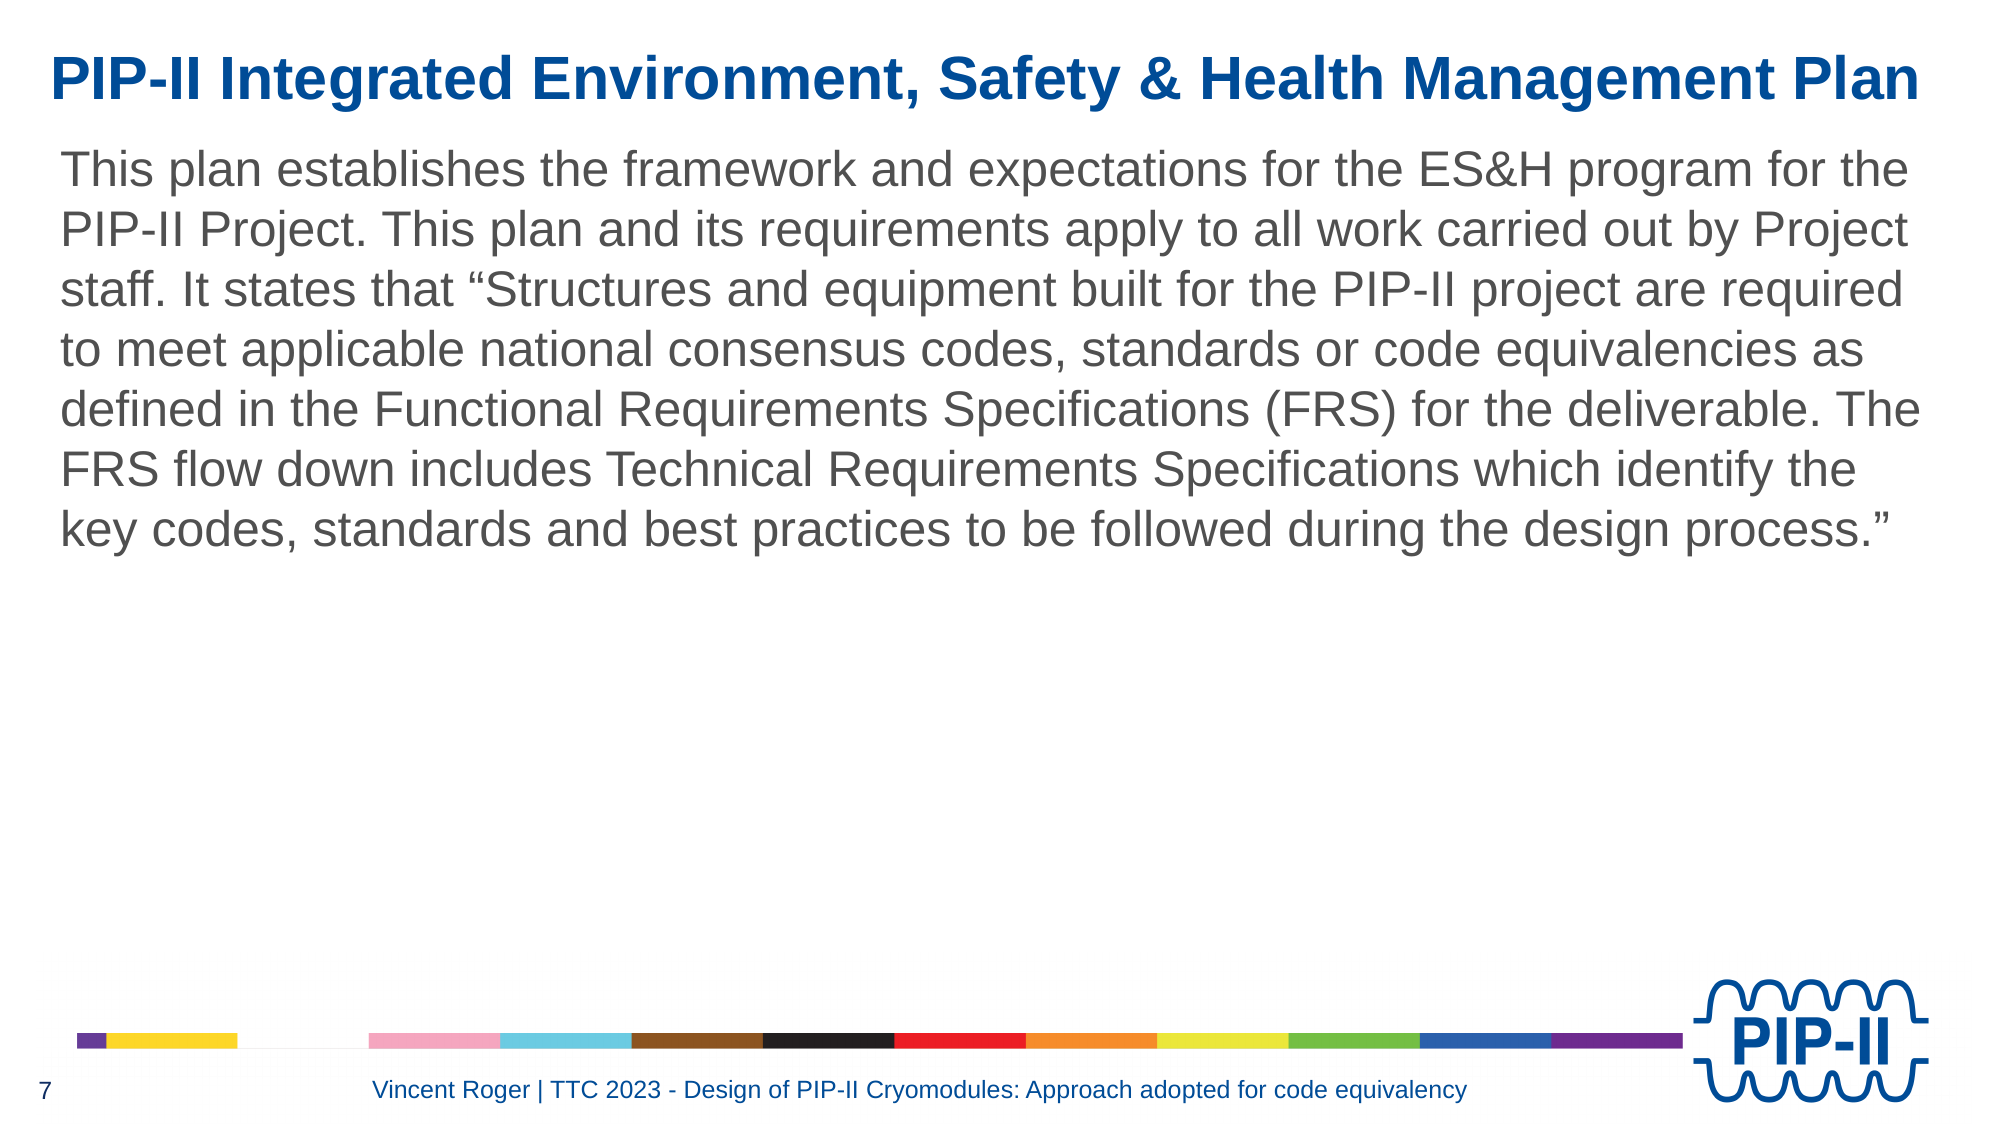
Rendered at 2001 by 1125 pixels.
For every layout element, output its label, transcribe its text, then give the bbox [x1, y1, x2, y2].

text_box 7 [0, 1074, 91, 1114]
slide_number Vincent Roger | TTC 2023 - Design of PIP-II Cryomodules: Approach adopted for code equivalency [161, 1074, 1681, 1114]
title PIP-II Integrated Environment, Safety & Health Management Plan [50, 41, 1950, 112]
picture [36, 952, 1972, 1124]
text_box This plan establishes the framework and expectations for the ES&H program for the PIP-II Project. This plan and its requirements apply to all work carried out by Project staff. It states that “Structures and equipment built for the PIP-II project are required to meet applicable national consensus codes, standards or code equivalencies as defined in the Functional Requirements Specifications (FRS) for the deliverable. The FRS flow down includes Technical Requirements Specifications which identify the key codes, standards and best practices to be followed during the design process.” [45, 128, 1946, 564]
